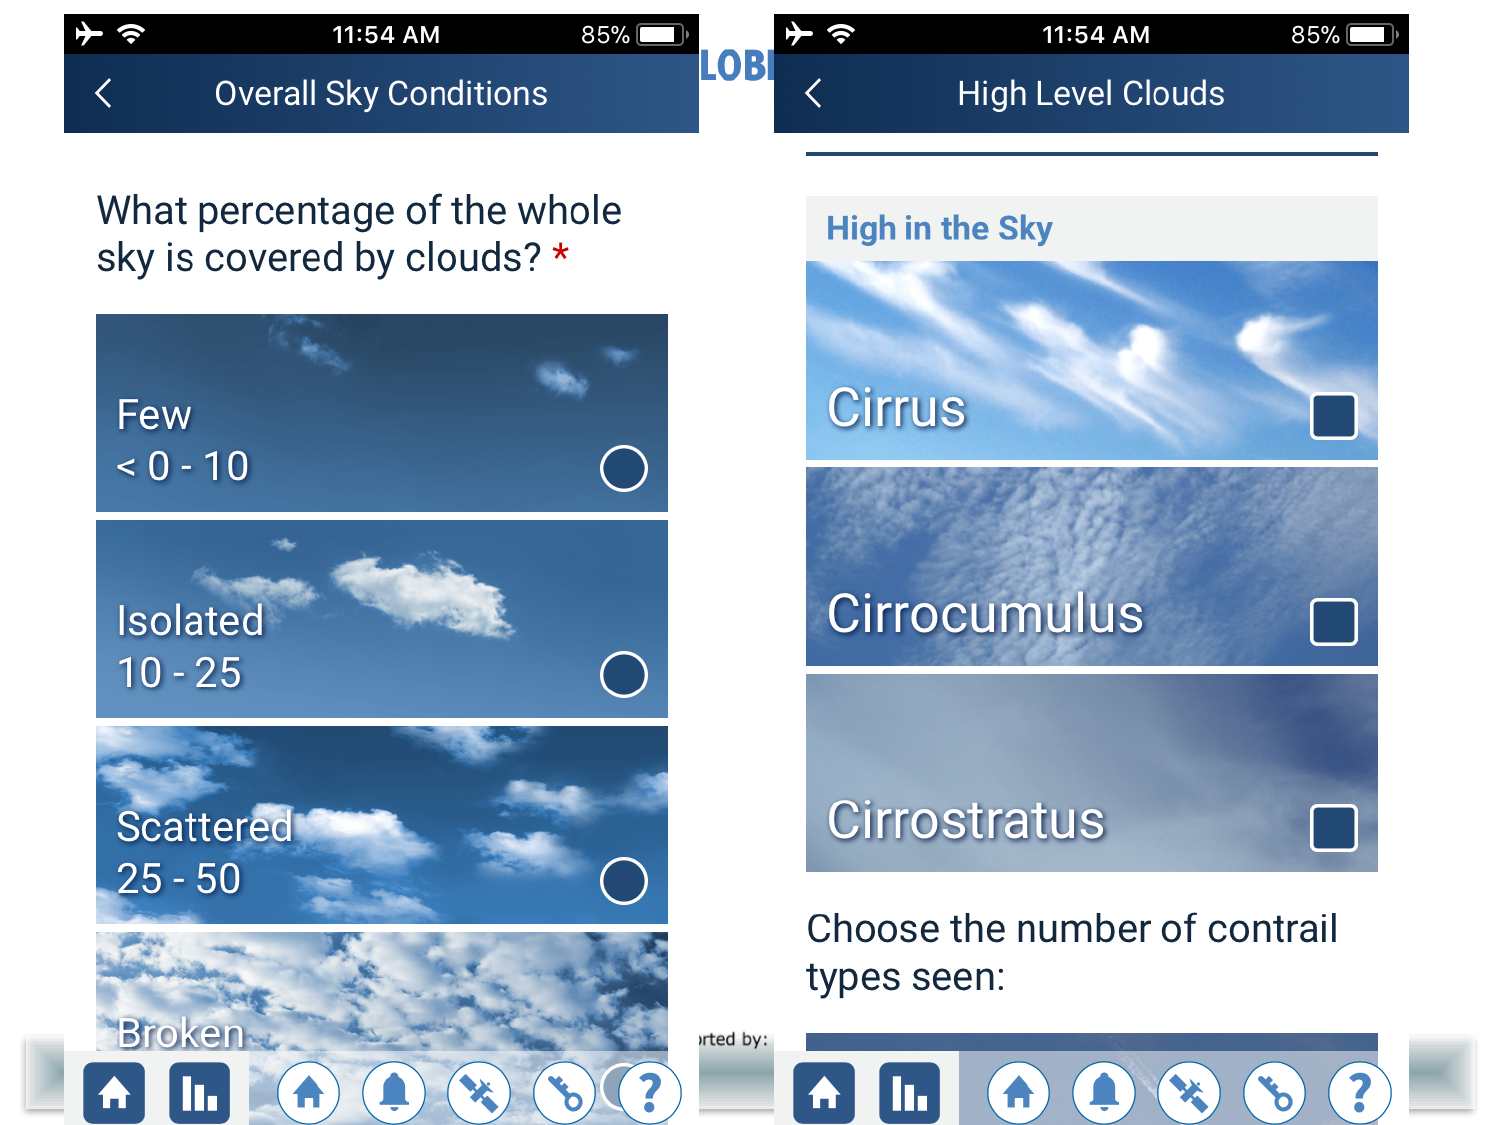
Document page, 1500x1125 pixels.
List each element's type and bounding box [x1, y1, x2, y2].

picture [63, 14, 1409, 1125]
